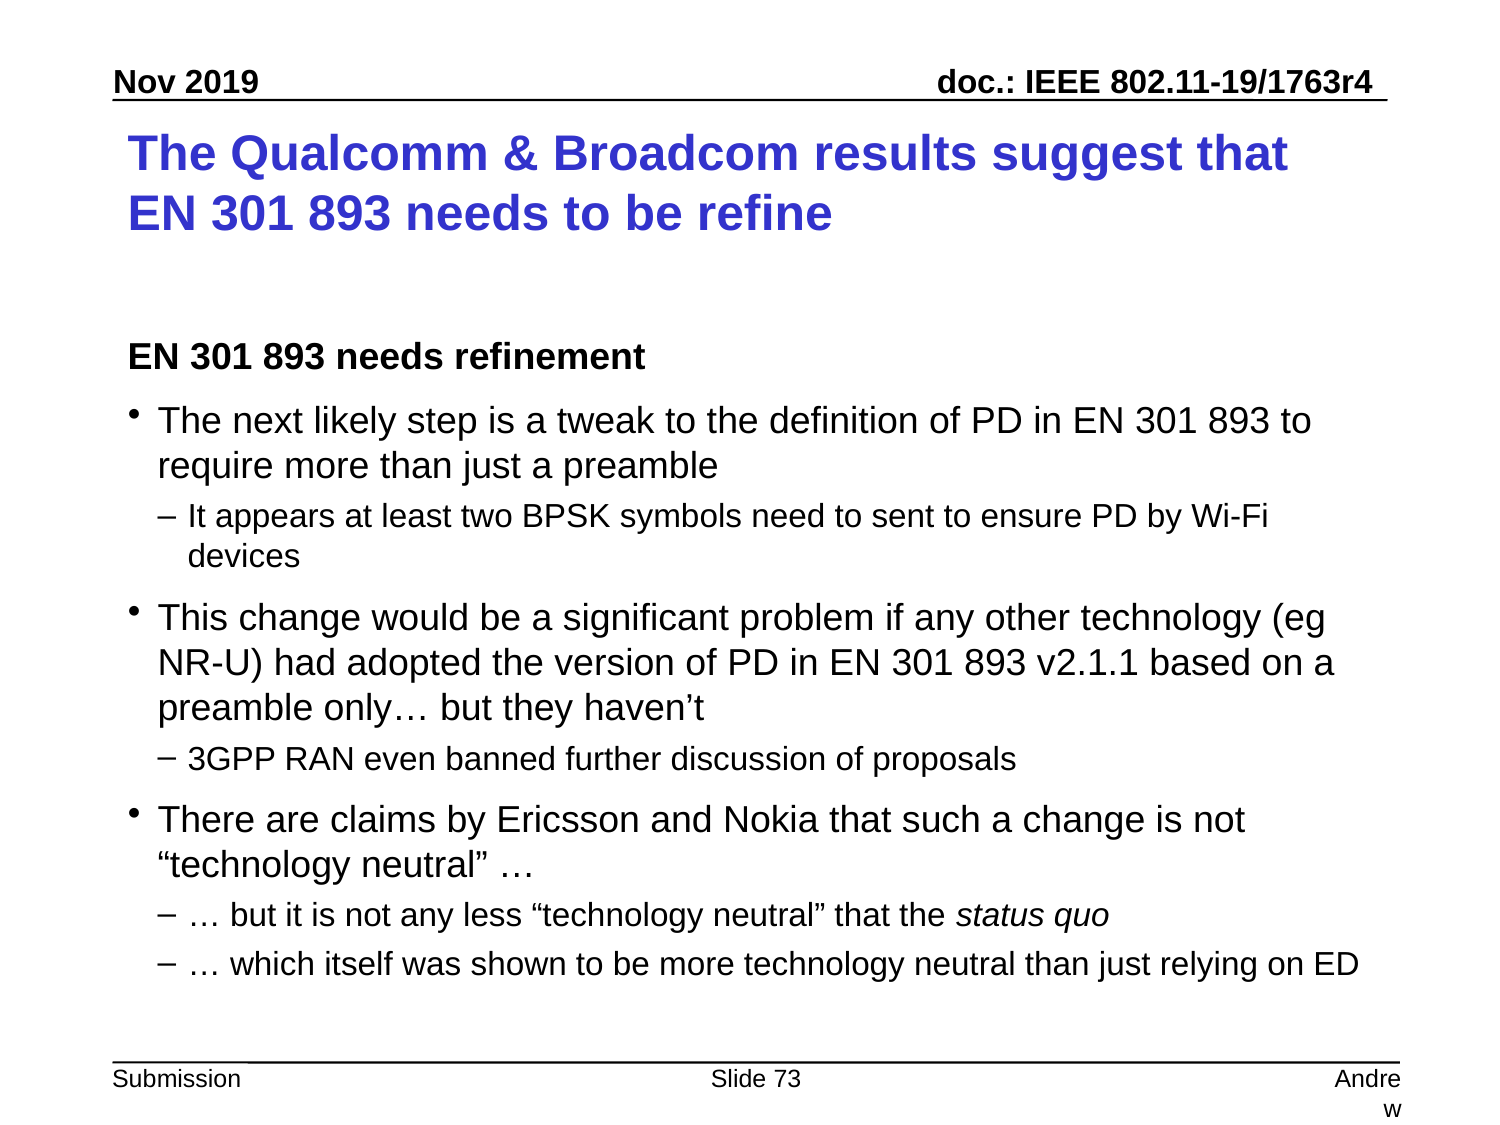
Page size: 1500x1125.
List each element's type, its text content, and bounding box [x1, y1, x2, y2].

title The Qualcomm & Broadcom results suggest that EN 301 893 needs to be refine [112, 112, 1388, 288]
slide_number Slide 73 [709, 1061, 803, 1093]
footer Andrew Myles, Cisco [1320, 1061, 1402, 1093]
list EN 301 893 needs refinement The next likely step is a tweak to the definition of PD in EN 301 893 to require more than just a preamble It appears at least two BPSK symbols need to sent to ensure PD by Wi-Fi devices This change would be a significant problem if any other technology (eg NR-U) had adopted the version of PD in EN 301 893 v2.1.1 based on a preamble only… but they haven’t 3GPP RAN even banned further discussion of proposals There are claims by Ericsson and Nokia that such a change is not “technology neutral” … … but it is not any less “technology neutral” that the status quo … which itself was shown to be more technology neutral than just relying on ED [112, 324, 1388, 1000]
